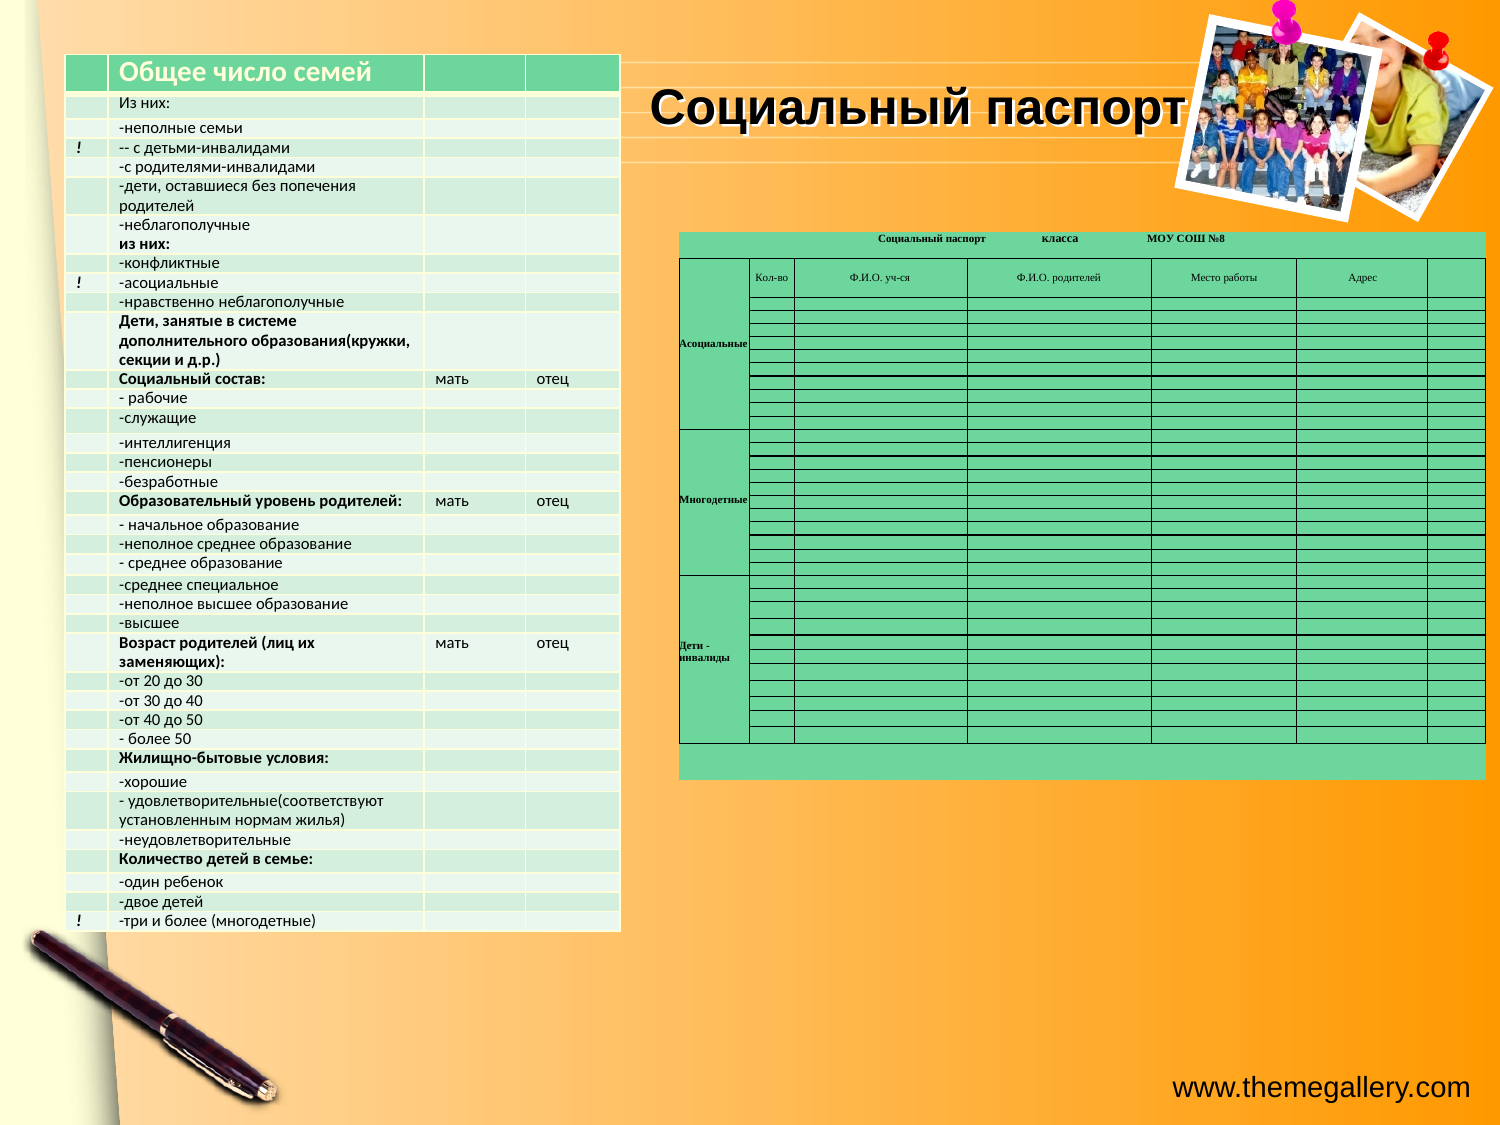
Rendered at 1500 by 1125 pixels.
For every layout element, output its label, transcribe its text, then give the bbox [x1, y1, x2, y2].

table_cell -от 30 до 40 [109, 692, 423, 709]
table_cell [425, 615, 525, 632]
table_cell [425, 555, 525, 574]
table_cell [526, 535, 619, 553]
picture [12, 0, 288, 1125]
table_cell [425, 178, 525, 214]
table_cell [425, 139, 525, 157]
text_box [678, 231, 1487, 781]
table_cell [66, 831, 107, 849]
table_cell - среднее образование [109, 555, 423, 574]
table_cell [66, 454, 107, 471]
table_cell мать [425, 634, 525, 671]
table_cell Возраст родителей (лиц их заменяющих): [109, 634, 423, 671]
table_header [66, 55, 107, 91]
table_cell [425, 750, 525, 771]
table_cell [526, 595, 619, 613]
table_cell [66, 555, 107, 574]
table_cell [526, 409, 619, 433]
table_cell [425, 692, 525, 709]
table_cell -конфликтные [109, 255, 423, 272]
table_cell Социальный состав: [109, 371, 423, 388]
table_cell [66, 673, 107, 690]
table_cell [526, 390, 619, 407]
table_cell [66, 850, 107, 872]
table_cell [66, 516, 107, 534]
table_cell Количество детей в семье: [109, 850, 423, 872]
table_cell ! [66, 139, 107, 157]
table_cell -неблагополучные из них: [109, 216, 423, 253]
table_cell [425, 595, 525, 613]
table_cell [425, 730, 525, 748]
table_header [425, 55, 525, 91]
table_header [526, 55, 619, 91]
table_cell [526, 673, 619, 690]
table_cell [526, 692, 619, 709]
table_cell [66, 492, 107, 514]
table_cell [526, 750, 619, 771]
table_cell [425, 711, 525, 729]
table_cell [66, 97, 107, 118]
table_cell отец [526, 371, 619, 388]
table_cell [66, 120, 107, 137]
table_cell [425, 120, 525, 137]
table_cell [66, 535, 107, 553]
table_cell [526, 576, 619, 594]
table_cell [66, 711, 107, 729]
table_cell [66, 792, 107, 829]
table_cell - рабочие [109, 390, 423, 407]
table_cell [66, 293, 107, 311]
table_cell ! [66, 912, 107, 930]
table_cell -нравственно неблагополучные [109, 293, 423, 311]
table_cell [425, 390, 525, 407]
table_cell мать [425, 371, 525, 388]
table_cell Жилищно-бытовые условия: [109, 750, 423, 771]
table_cell Образовательный уровень родителей: [109, 492, 423, 514]
table_cell -от 40 до 50 [109, 711, 423, 729]
table_cell [425, 516, 525, 534]
table_cell мать [425, 492, 525, 514]
table_cell [66, 576, 107, 594]
table_cell -- с детьми-инвалидами [109, 139, 423, 157]
table_cell [425, 313, 525, 369]
table_cell [425, 874, 525, 891]
table_cell [425, 673, 525, 690]
table_cell [66, 158, 107, 176]
table_cell [425, 850, 525, 872]
table_cell -интеллигенция [109, 434, 423, 452]
table_cell [526, 874, 619, 891]
table_cell [425, 576, 525, 594]
table_cell [425, 535, 525, 553]
table_cell [425, 454, 525, 471]
table_cell -три и более (многодетные) [109, 912, 423, 930]
table_cell -один ребенок [109, 874, 423, 891]
table_cell [526, 730, 619, 748]
table_cell [425, 773, 525, 791]
table_cell [526, 434, 619, 452]
table_cell [66, 692, 107, 709]
table_cell [526, 274, 619, 292]
table_cell -неудовлетворительные [109, 831, 423, 849]
table_cell - начальное образование [109, 516, 423, 534]
table_cell [66, 434, 107, 452]
table_cell [526, 615, 619, 632]
table_cell [526, 773, 619, 791]
picture [1186, 0, 1371, 211]
table_cell [66, 893, 107, 911]
table_cell [66, 874, 107, 891]
table_cell [526, 293, 619, 311]
table_cell [66, 750, 107, 771]
table_cell -неполные семьи [109, 120, 423, 137]
table_cell [526, 792, 619, 829]
table_cell отец [526, 634, 619, 671]
table_cell [526, 893, 619, 911]
table_cell -среднее специальное [109, 576, 423, 594]
table_cell [526, 97, 619, 118]
table_cell [66, 255, 107, 272]
table_cell -неполное среднее образование [109, 535, 423, 553]
table_cell [425, 216, 525, 253]
table_cell [425, 293, 525, 311]
table_cell [66, 371, 107, 388]
table_cell [425, 158, 525, 176]
table_cell [425, 912, 525, 930]
table_cell [526, 255, 619, 272]
table_cell [425, 97, 525, 118]
table_cell Из них: [109, 97, 423, 118]
table_cell -хорошие [109, 773, 423, 791]
table_cell [526, 216, 619, 253]
table_cell [66, 634, 107, 671]
table_cell -асоциальные [109, 274, 423, 292]
table_cell [66, 178, 107, 214]
table_cell ! [66, 274, 107, 292]
table_cell -служащие [109, 409, 423, 433]
table_cell [526, 120, 619, 137]
table_cell [526, 454, 619, 471]
table_cell [526, 313, 619, 369]
table_cell [425, 255, 525, 272]
table_cell [526, 139, 619, 157]
table_cell [425, 893, 525, 911]
table_cell [66, 615, 107, 632]
table_cell [526, 473, 619, 490]
table_cell [526, 912, 619, 930]
table_cell [425, 473, 525, 490]
table_cell отец [526, 492, 619, 514]
table_cell -с родителями-инвалидами [109, 158, 423, 176]
table_cell - более 50 [109, 730, 423, 748]
table_cell [425, 792, 525, 829]
table_cell [526, 178, 619, 214]
table_cell - удовлетворительные(соответствуют установленным нормам жилья) [109, 792, 423, 829]
table_cell [66, 473, 107, 490]
table_cell -от 20 до 30 [109, 673, 423, 690]
table_cell -двое детей [109, 893, 423, 911]
picture [1351, 22, 1484, 212]
table_cell -безработные [109, 473, 423, 490]
table_cell Дети, занятые в системе дополнительного образования(кружки, секции и д.р.) [109, 313, 423, 369]
table_cell [66, 730, 107, 748]
table_cell [526, 711, 619, 729]
table_cell -дети, оставшиеся без попечения родителей [109, 178, 423, 214]
table_cell [526, 850, 619, 872]
table_cell -неполное высшее образование [109, 595, 423, 613]
table_cell [66, 409, 107, 433]
table_cell [66, 595, 107, 613]
table_cell [66, 773, 107, 791]
table_cell [425, 409, 525, 433]
table_header Общее число семей [109, 55, 423, 91]
table_cell [425, 434, 525, 452]
table_cell -пенсионеры [109, 454, 423, 471]
table_cell [526, 516, 619, 534]
table_cell -высшее [109, 615, 423, 632]
table_cell [66, 390, 107, 407]
table_cell [66, 313, 107, 369]
table_cell [526, 158, 619, 176]
table_cell [425, 831, 525, 849]
title Социальный паспорт [150, 12, 1288, 163]
table_cell [526, 831, 619, 849]
table_cell [66, 216, 107, 253]
table_cell [425, 274, 525, 292]
table_cell [526, 555, 619, 574]
